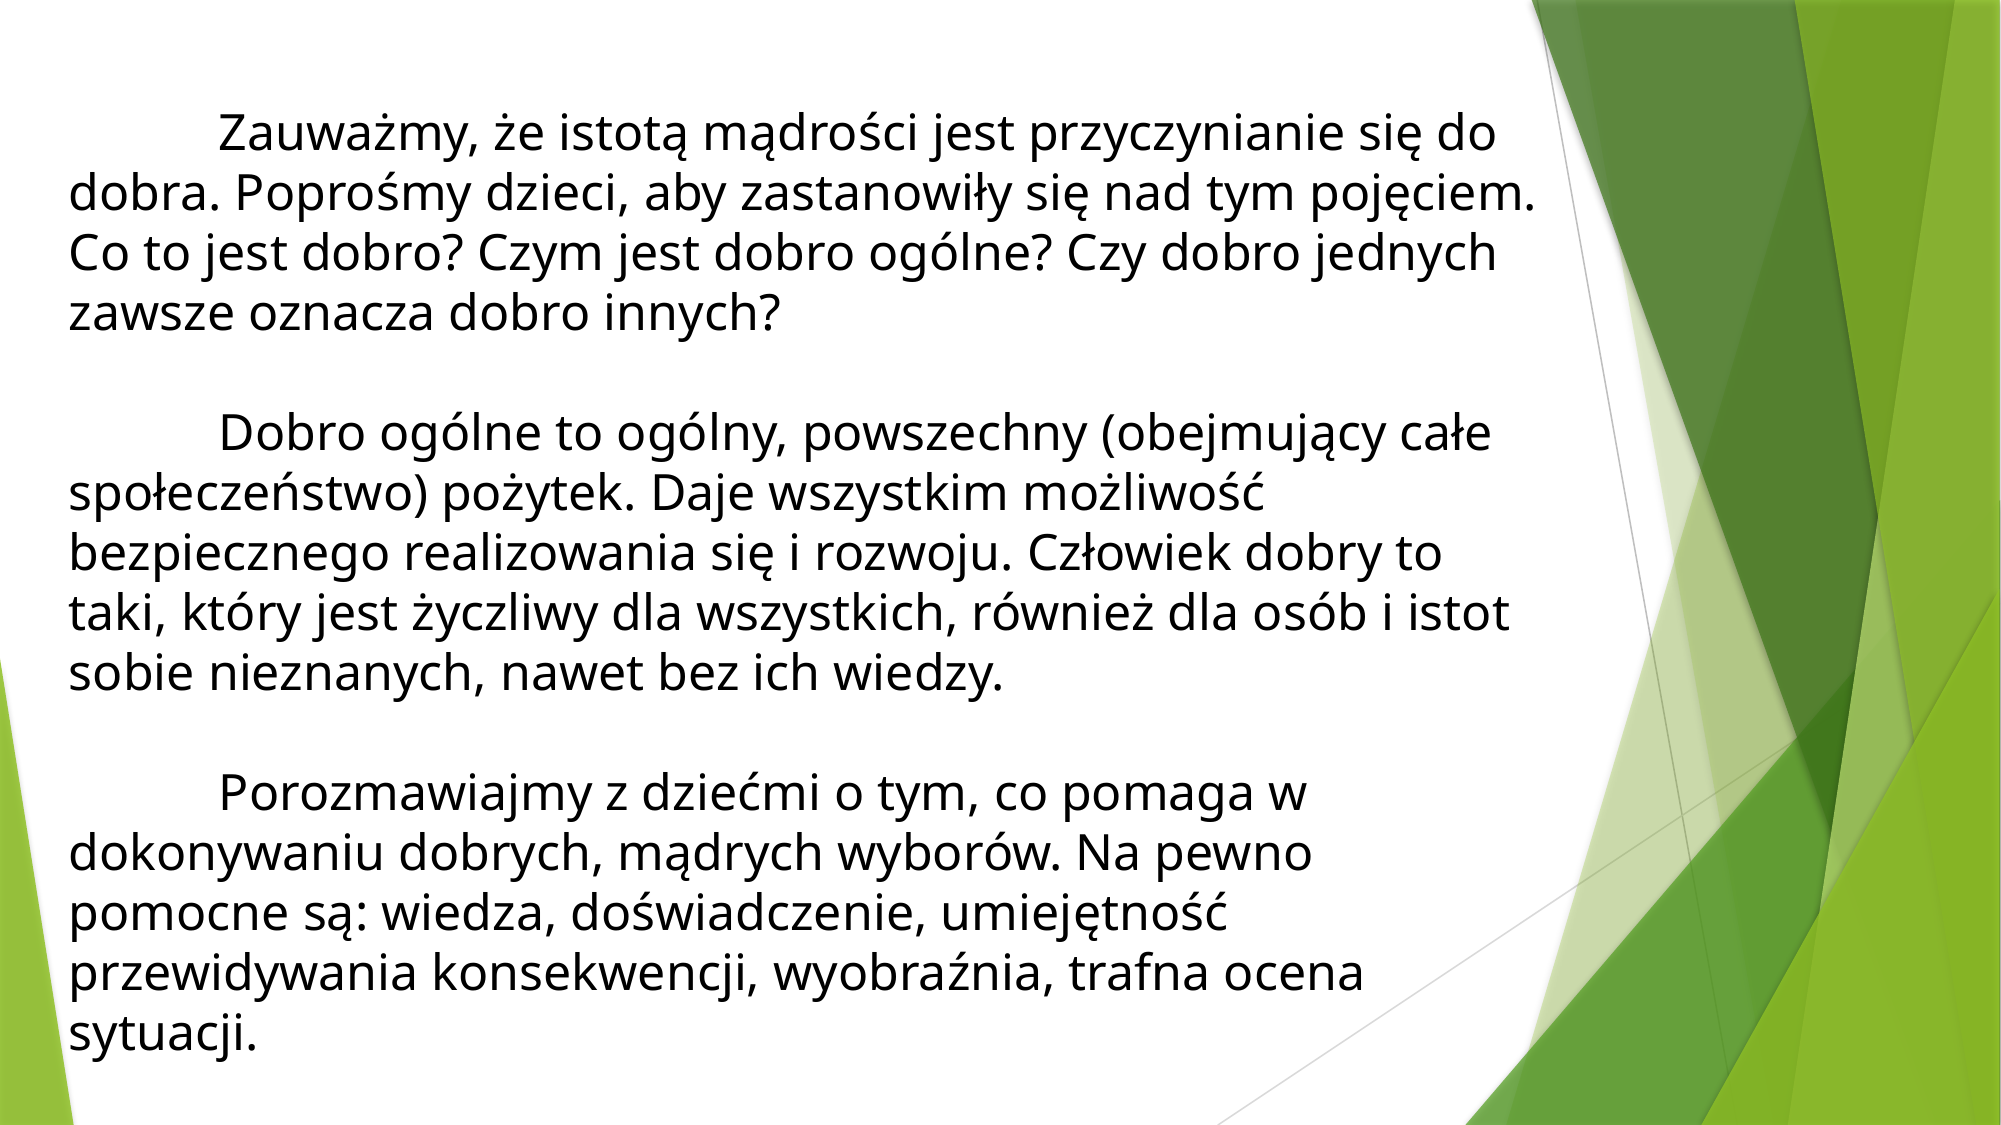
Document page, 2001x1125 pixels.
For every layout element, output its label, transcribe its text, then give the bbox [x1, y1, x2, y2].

text_box Zauważmy, że istotą mądrości jest przyczynianie się do dobra. Poprośmy dzieci, aby zastanowiły się nad tym pojęciem. Co to jest dobro? Czym jest dobro ogólne? Czy dobro jednych zawsze oznacza dobro innych? Dobro ogólne to ogólny, powszechny (obejmujący całe społeczeństwo) pożytek. Daje wszystkim możliwość bezpiecznego realizowania się i rozwoju. Człowiek dobry to taki, który jest życzliwy dla wszystkich, również dla osób i istot sobie nieznanych, nawet bez ich wiedzy. Porozmawiajmy z dziećmi o tym, co pomaga w dokonywaniu dobrych, mądrych wyborów. Na pewno pomocne są: wiedza, doświadczenie, umiejętność przewidywania konsekwencji, wyobraźnia, trafna ocena sytuacji. [54, 92, 1557, 1068]
